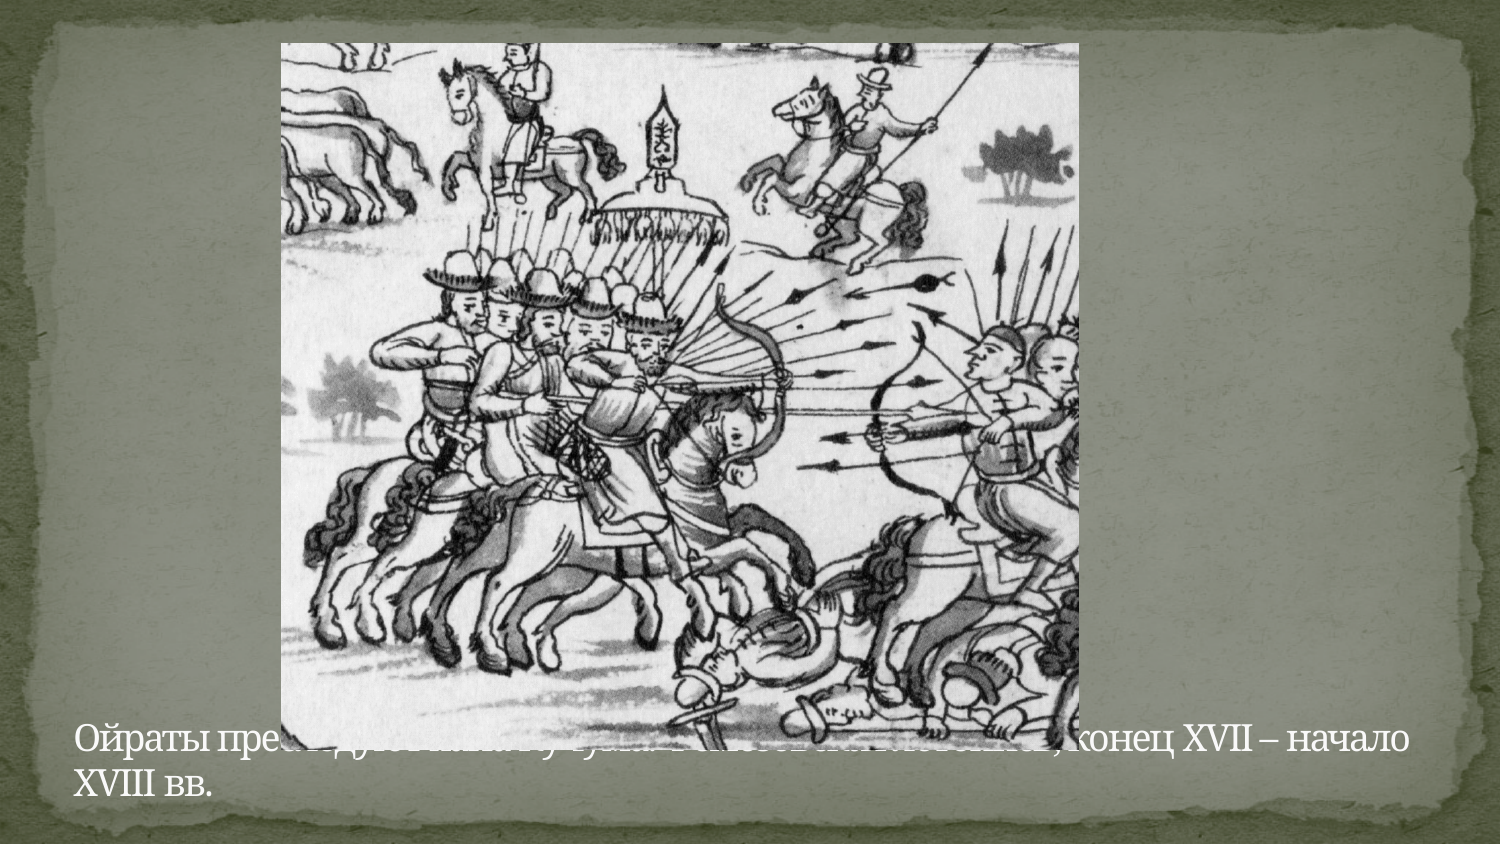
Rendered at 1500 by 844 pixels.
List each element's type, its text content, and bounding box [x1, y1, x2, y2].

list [283, 45, 1078, 749]
title Ойраты преследуют хана Кучума. Ремезовская летопись, конец XVII – начало XVIII вв. [58, 738, 1442, 812]
